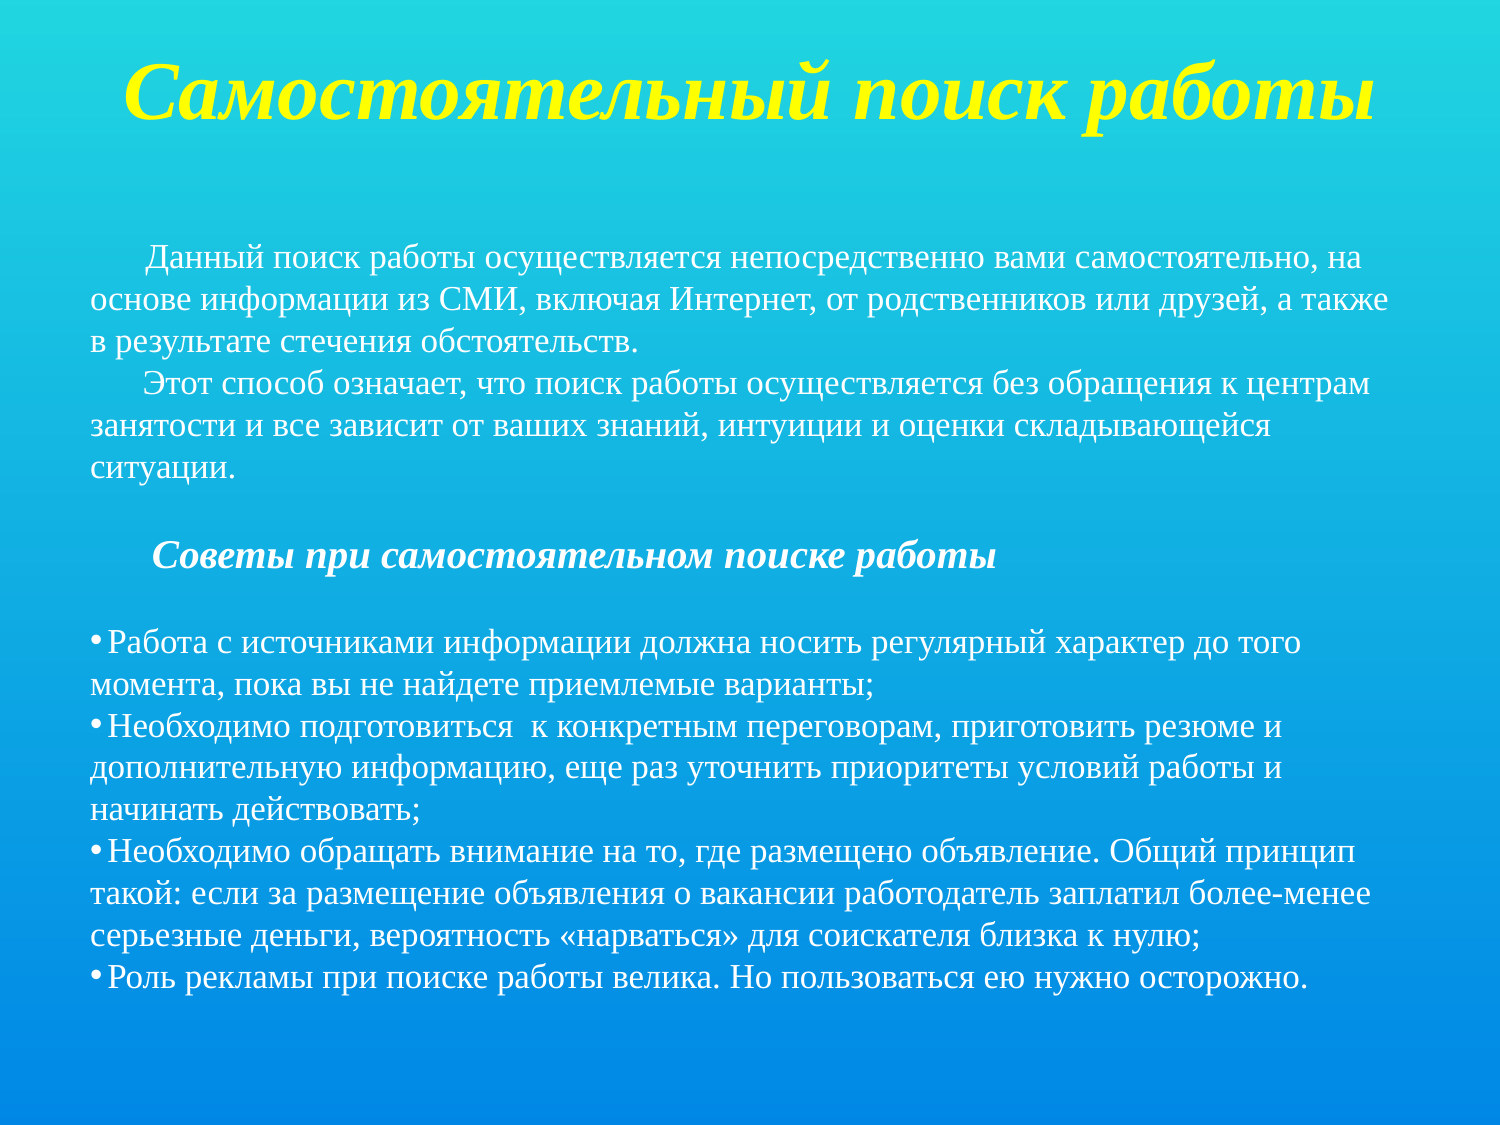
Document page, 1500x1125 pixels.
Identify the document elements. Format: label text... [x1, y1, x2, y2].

list Данный поиск работы осуществляется непосредственно вами самостоятельно, на основе информации из СМИ, включая Интернет, от родственников или друзей, а также в результате стечения обстоятельств. Этот способ означает, что поиск работы осуществляется без обращения к центрам занятости и все зависит от ваших знаний, интуиции и оценки складывающейся ситуации. Советы при самостоятельном поиске работы Работа с источниками информации должна носить регулярный характер до того момента, пока вы не найдете приемлемые варианты; Необходимо подготовиться к конкретным переговорам, приготовить резюме и дополнительную информацию, еще раз уточнить приоритеты условий работы и начинать действовать; Необходимо обращать внимание на то, где размещено объявление. Общий принцип такой: если за размещение объявления о вакансии работодатель заплатил более-менее серьезные деньги, вероятность «нарваться» для соискателя близка к нулю; Роль рекламы при поиске работы велика. Но пользоваться ею нужно осторожно. [75, 184, 1425, 1005]
title Самостоятельный поиск работы [75, 0, 1425, 173]
